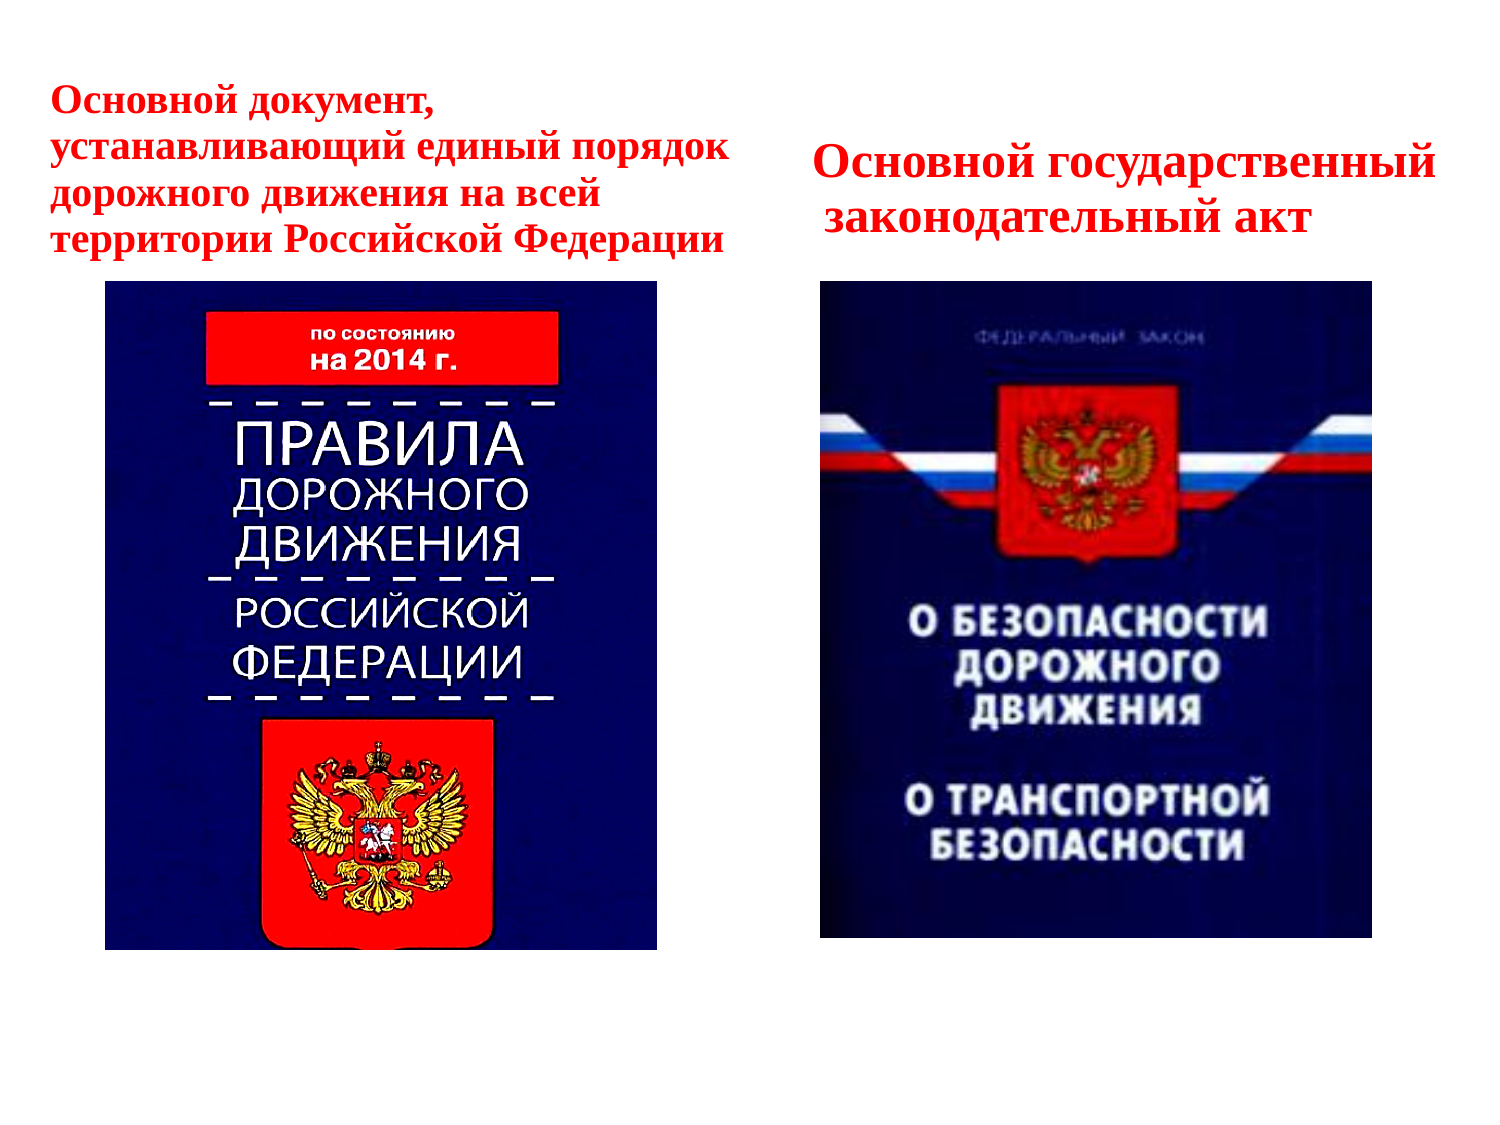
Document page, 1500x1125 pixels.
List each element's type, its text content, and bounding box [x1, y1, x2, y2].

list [820, 280, 1372, 938]
picture [105, 280, 657, 950]
list Основной документ, устанавливающий единый порядок дорожного движения на всей территории Российской Федерации [35, 35, 750, 270]
list Основной государственный законодательный акт [796, 93, 1460, 252]
